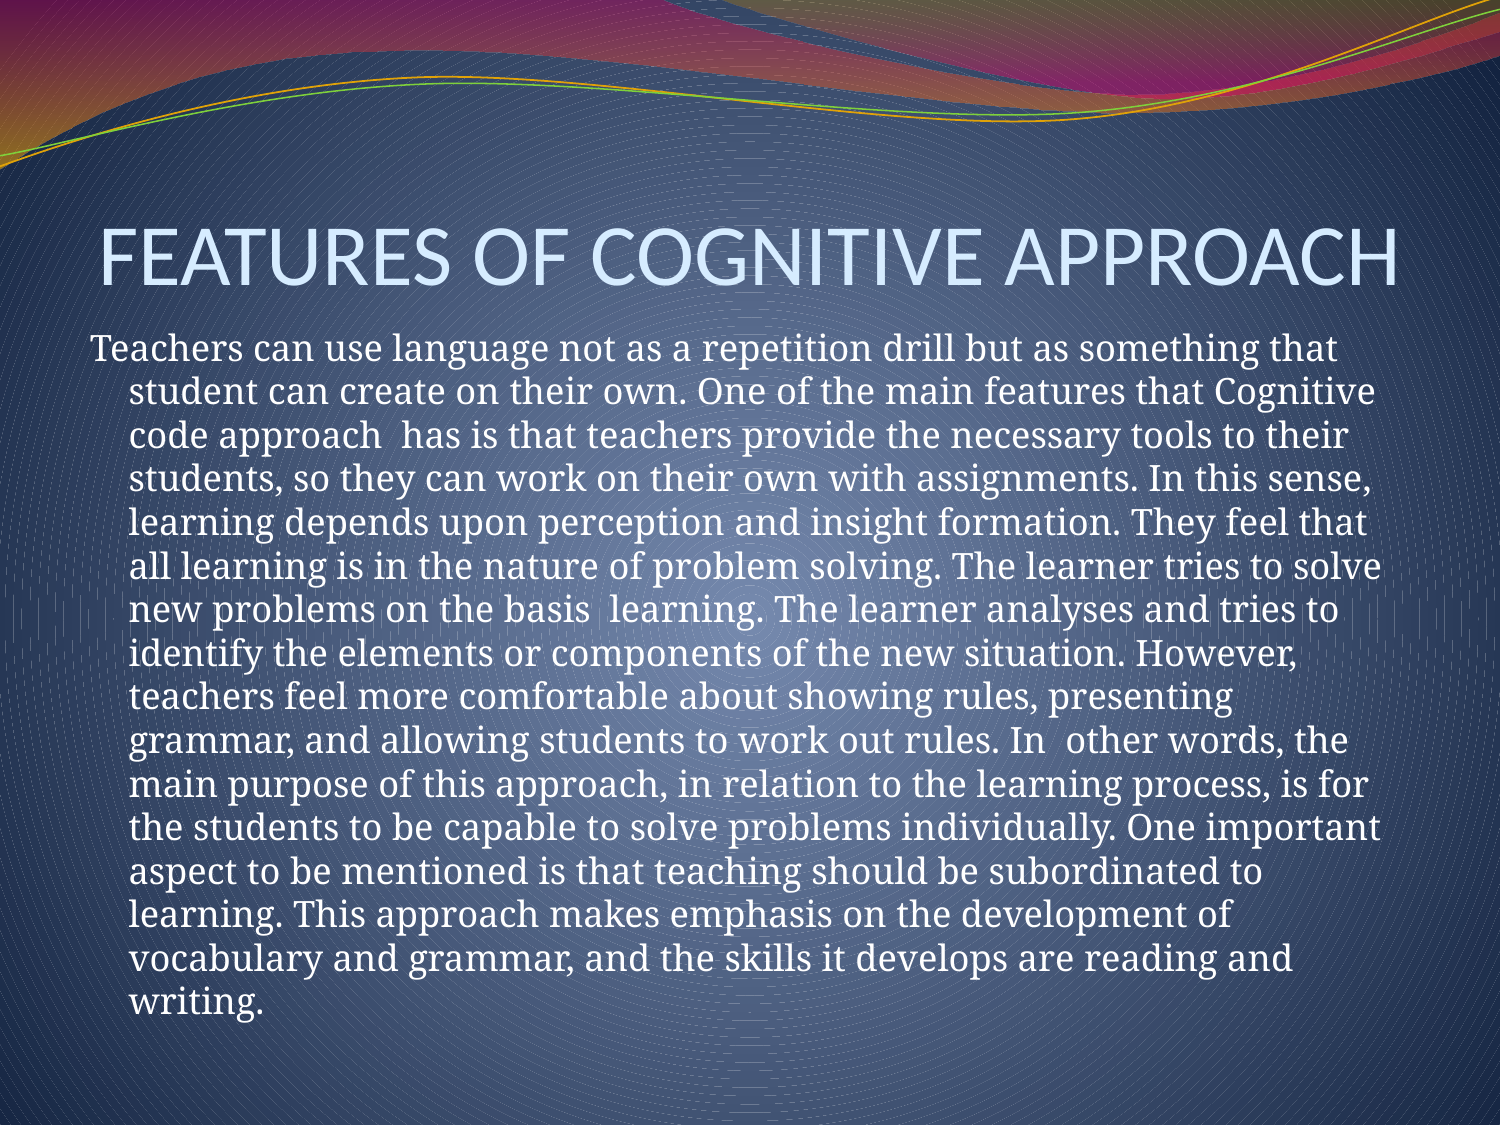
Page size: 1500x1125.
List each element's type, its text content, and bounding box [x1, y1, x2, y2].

list Teachers can use language not as a repetition drill but as something that student can create on their own. One of the main features that Cognitive code approach has is that teachers provide the necessary tools to their students, so they can work on their own with assignments. In this sense, learning depends upon perception and insight formation. They feel that all learning is in the nature of problem solving. The learner tries to solve new problems on the basis learning. The learner analyses and tries to identify the elements or components of the new situation. However, teachers feel more comfortable about showing rules, presenting grammar, and allowing students to work out rules. In other words, the main purpose of this approach, in relation to the learning process, is for the students to be capable to solve problems individually. One important aspect to be mentioned is that teaching should be subordinated to learning. This approach makes emphasis on the development of vocabulary and grammar, and the skills it develops are reading and writing. [75, 317, 1425, 1038]
title FEATURES OF COGNITIVE APPROACH [75, 115, 1425, 303]
